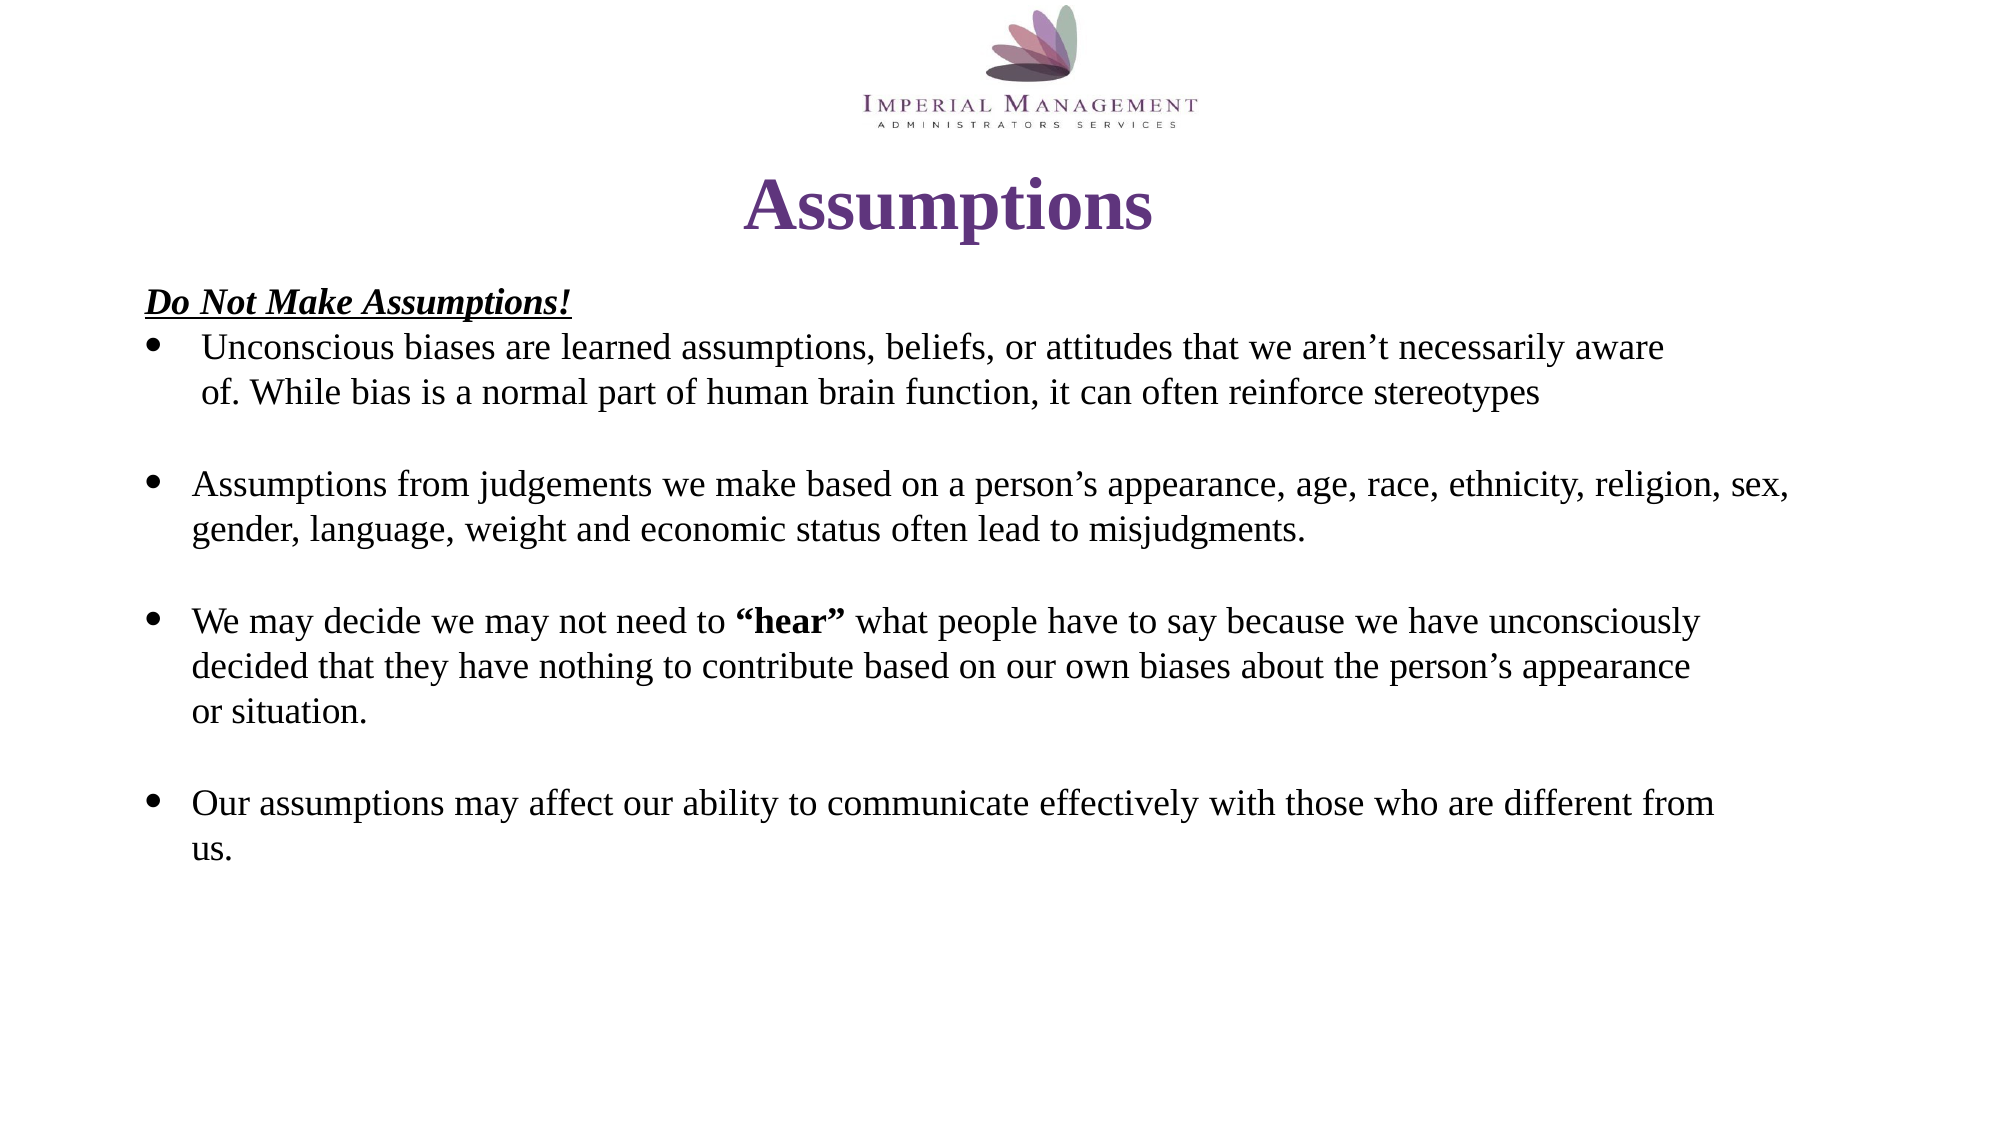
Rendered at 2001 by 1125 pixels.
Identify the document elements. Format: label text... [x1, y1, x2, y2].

picture [862, 5, 1201, 129]
text_box Do Not Make Assumptions! Unconscious biases are learned assumptions, beliefs, or attitudes that we aren’t necessarily aware of. While bias is a normal part of human brain function, it can often reinforce stereotypes Assumptions from judgements we make based on a person’s appearance, age, race, ethnicity, religion, sex, gender, language, weight and economic status often lead to misjudgments. We may decide we may not need to “hear” what people have to say because we have unconsciously decided that they have nothing to contribute based on our own biases about the person’s appearance or situation. Our assumptions may affect our ability to communicate effectively with those who are different from us. [142, 275, 1792, 868]
title Assumptions [165, 152, 1835, 343]
